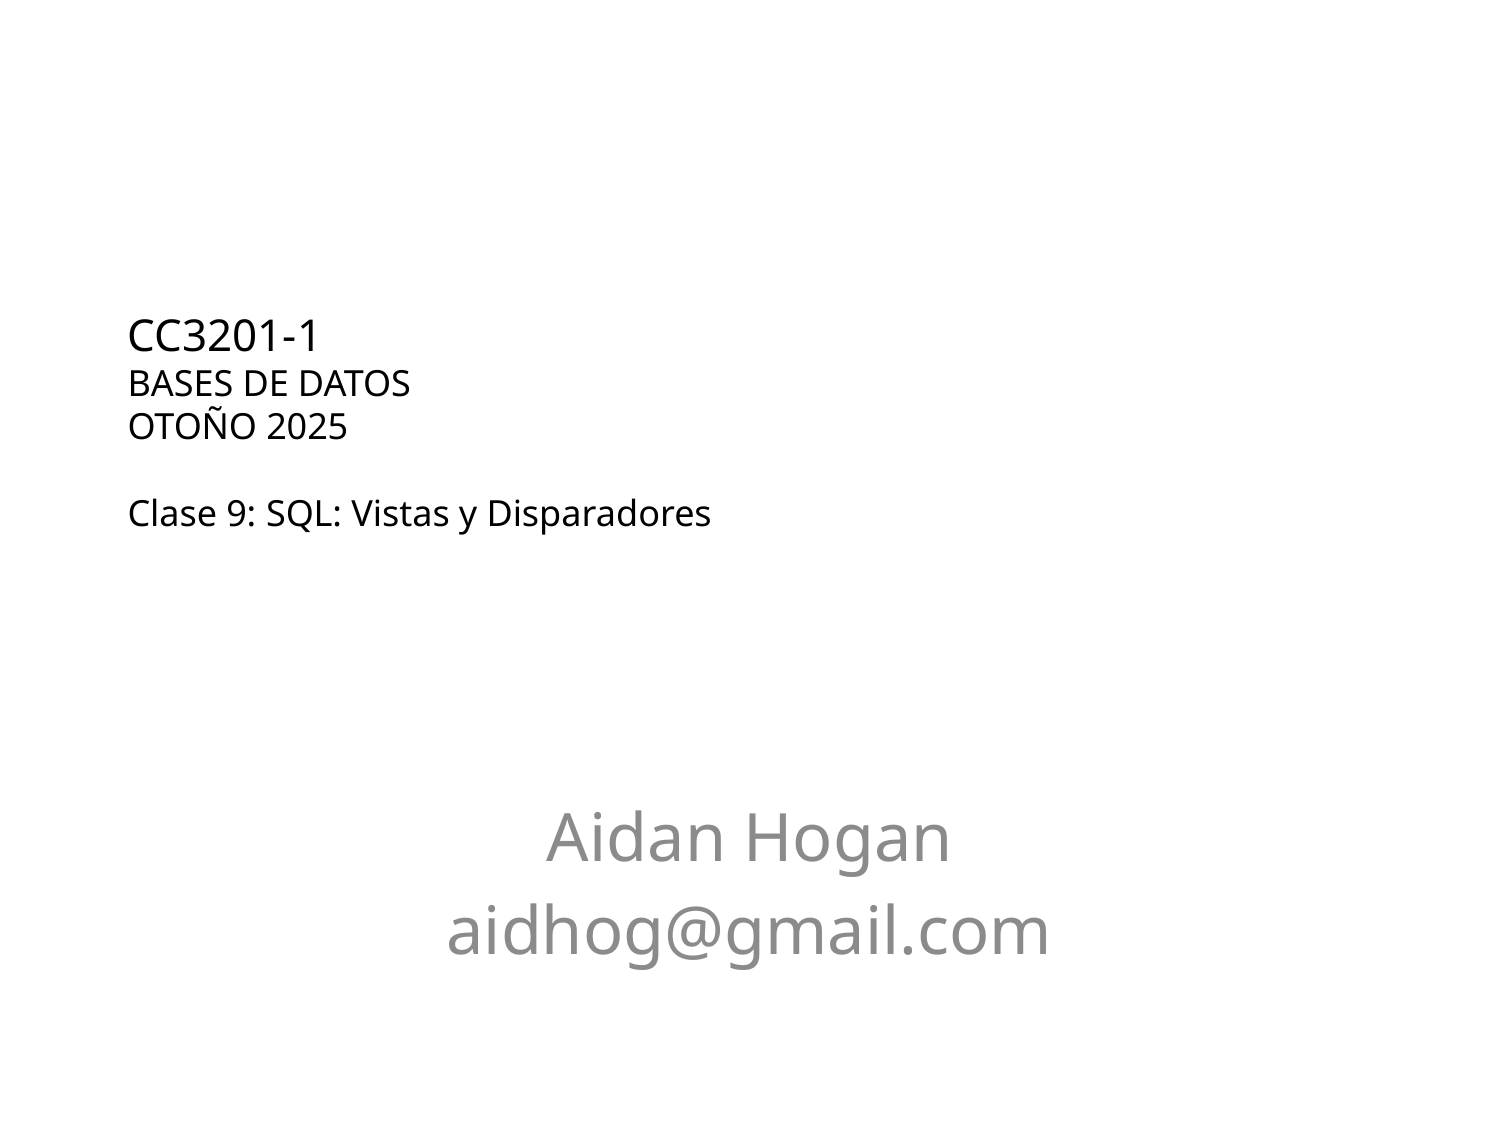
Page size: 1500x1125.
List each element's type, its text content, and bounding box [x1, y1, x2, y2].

title CC3201-1 Bases de Datos Otoño 2025 Clase 9: SQL: Vistas y Disparadores [112, 299, 1388, 542]
subtitle Aidan Hogan aidhog@gmail.com [225, 787, 1275, 1000]
